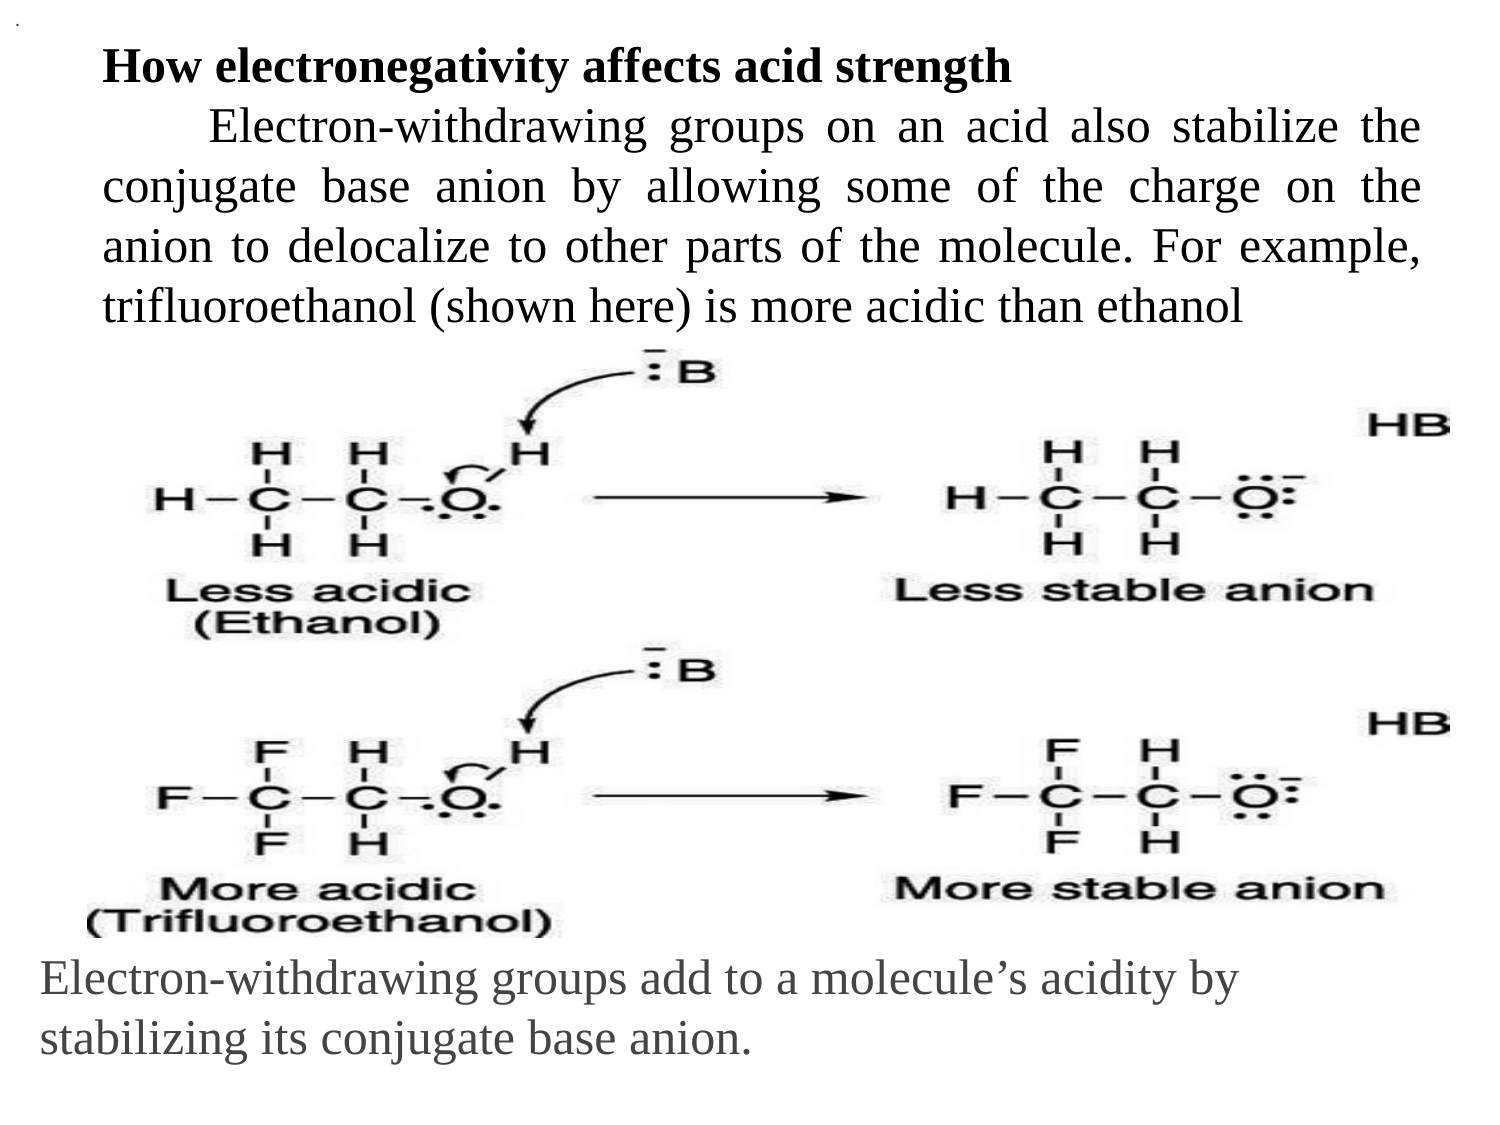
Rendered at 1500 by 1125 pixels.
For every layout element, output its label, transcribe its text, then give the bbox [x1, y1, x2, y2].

text_box Electron-withdrawing groups add to a molecule’s acidity by stabilizing its conjugate base anion. [24, 937, 1463, 1073]
picture [87, 349, 1451, 938]
text_box . [0, 0, 36, 38]
text_box How electronegativity affects acid strength Electron-withdrawing groups on an acid also stabilize the conjugate base anion by allowing some of the charge on the anion to delocalize to other parts of the molecule. For example, trifluoroethanol (shown here) is more acidic than ethanol [87, 24, 1438, 340]
